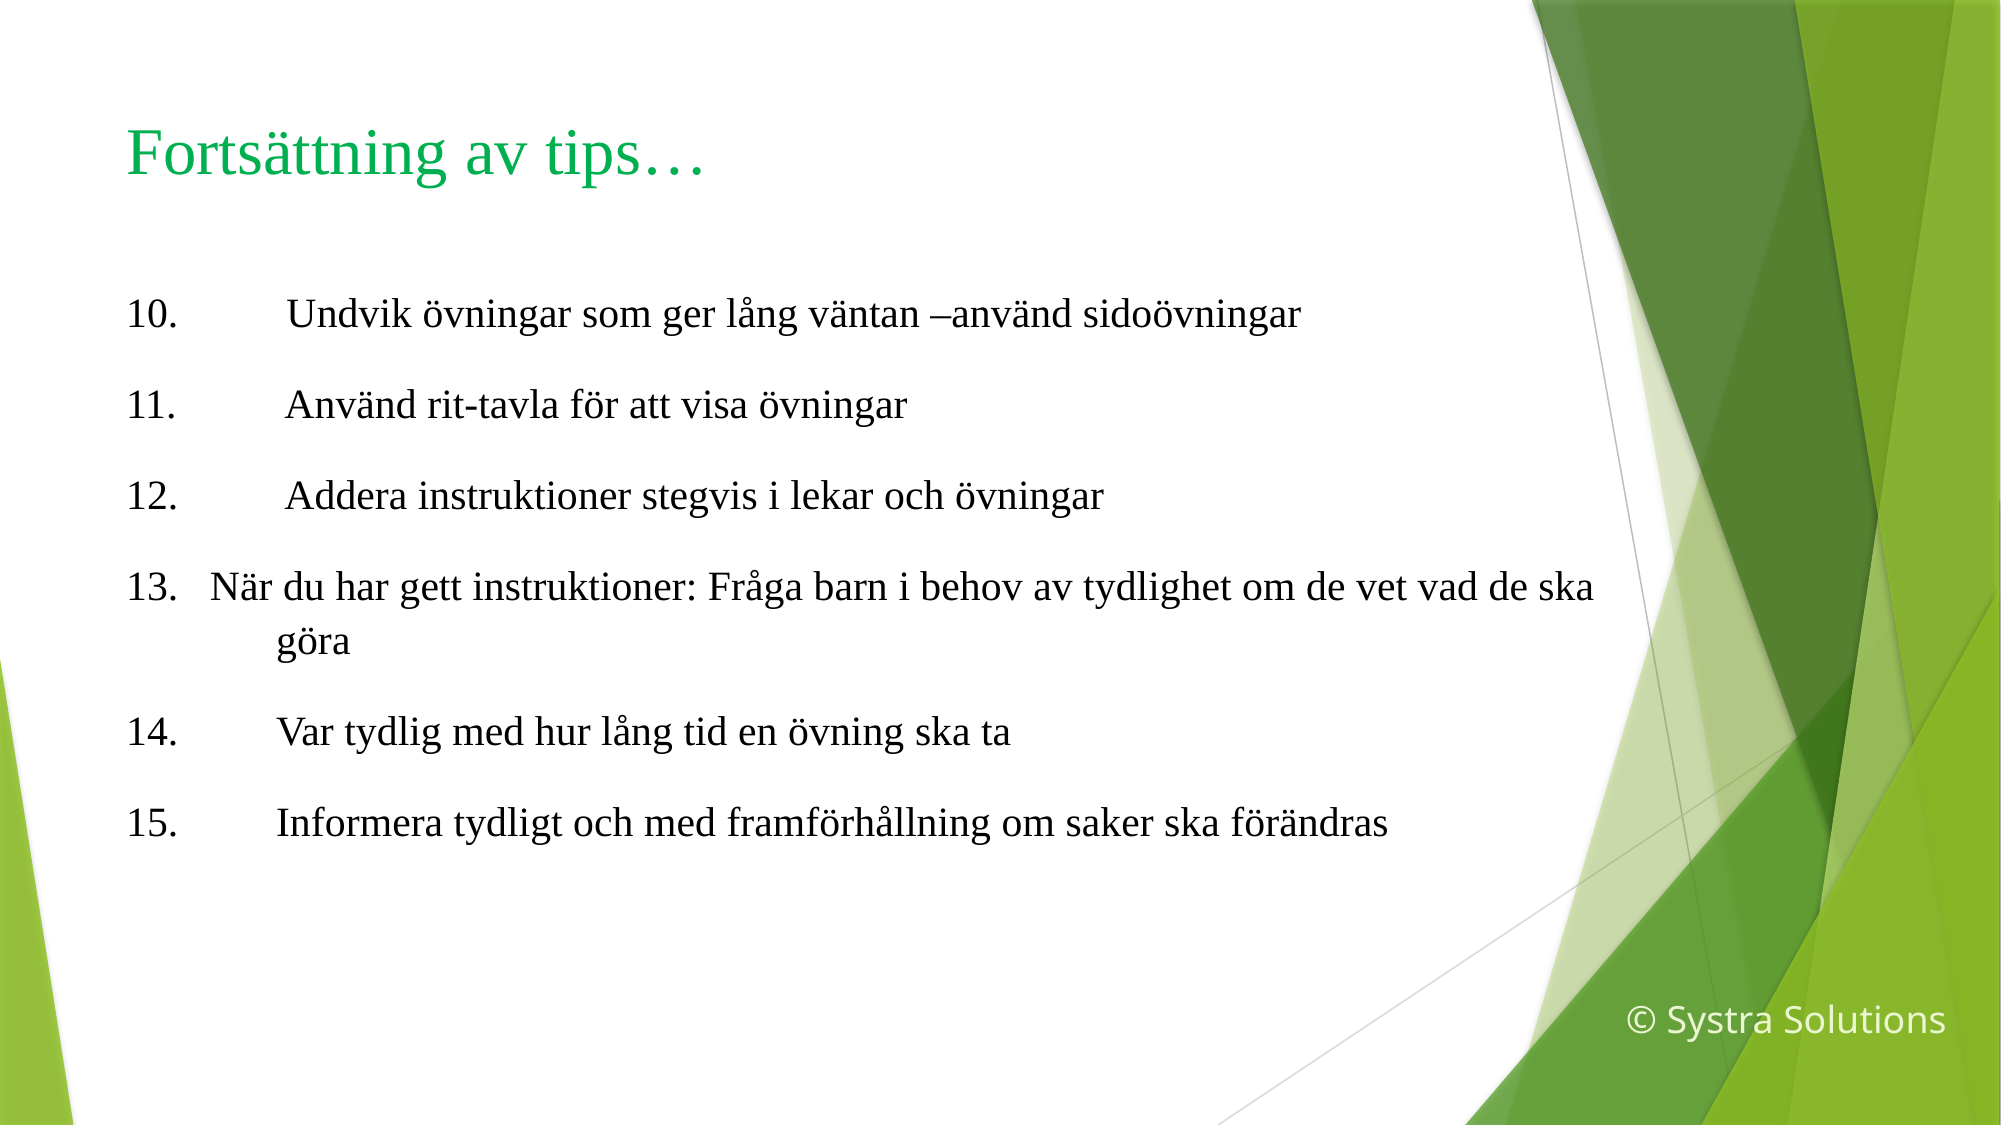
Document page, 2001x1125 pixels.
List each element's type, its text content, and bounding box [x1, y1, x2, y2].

list 10. Undvik övningar som ger lång väntan –använd sidoövningar 11. Använd rit-tavla för att visa övningar 12. Addera instruktioner stegvis i lekar och övningar 13. När du har gett instruktioner: Fråga barn i behov av tydlighet om de vet vad de ska göra 14. Var tydlig med hur lång tid en övning ska ta 15. Informera tydligt och med framförhållning om saker ska förändras [111, 274, 1612, 989]
text_box © Systra Solutions [1611, 988, 1962, 1049]
title Fortsättning av tips… [111, 99, 1522, 274]
